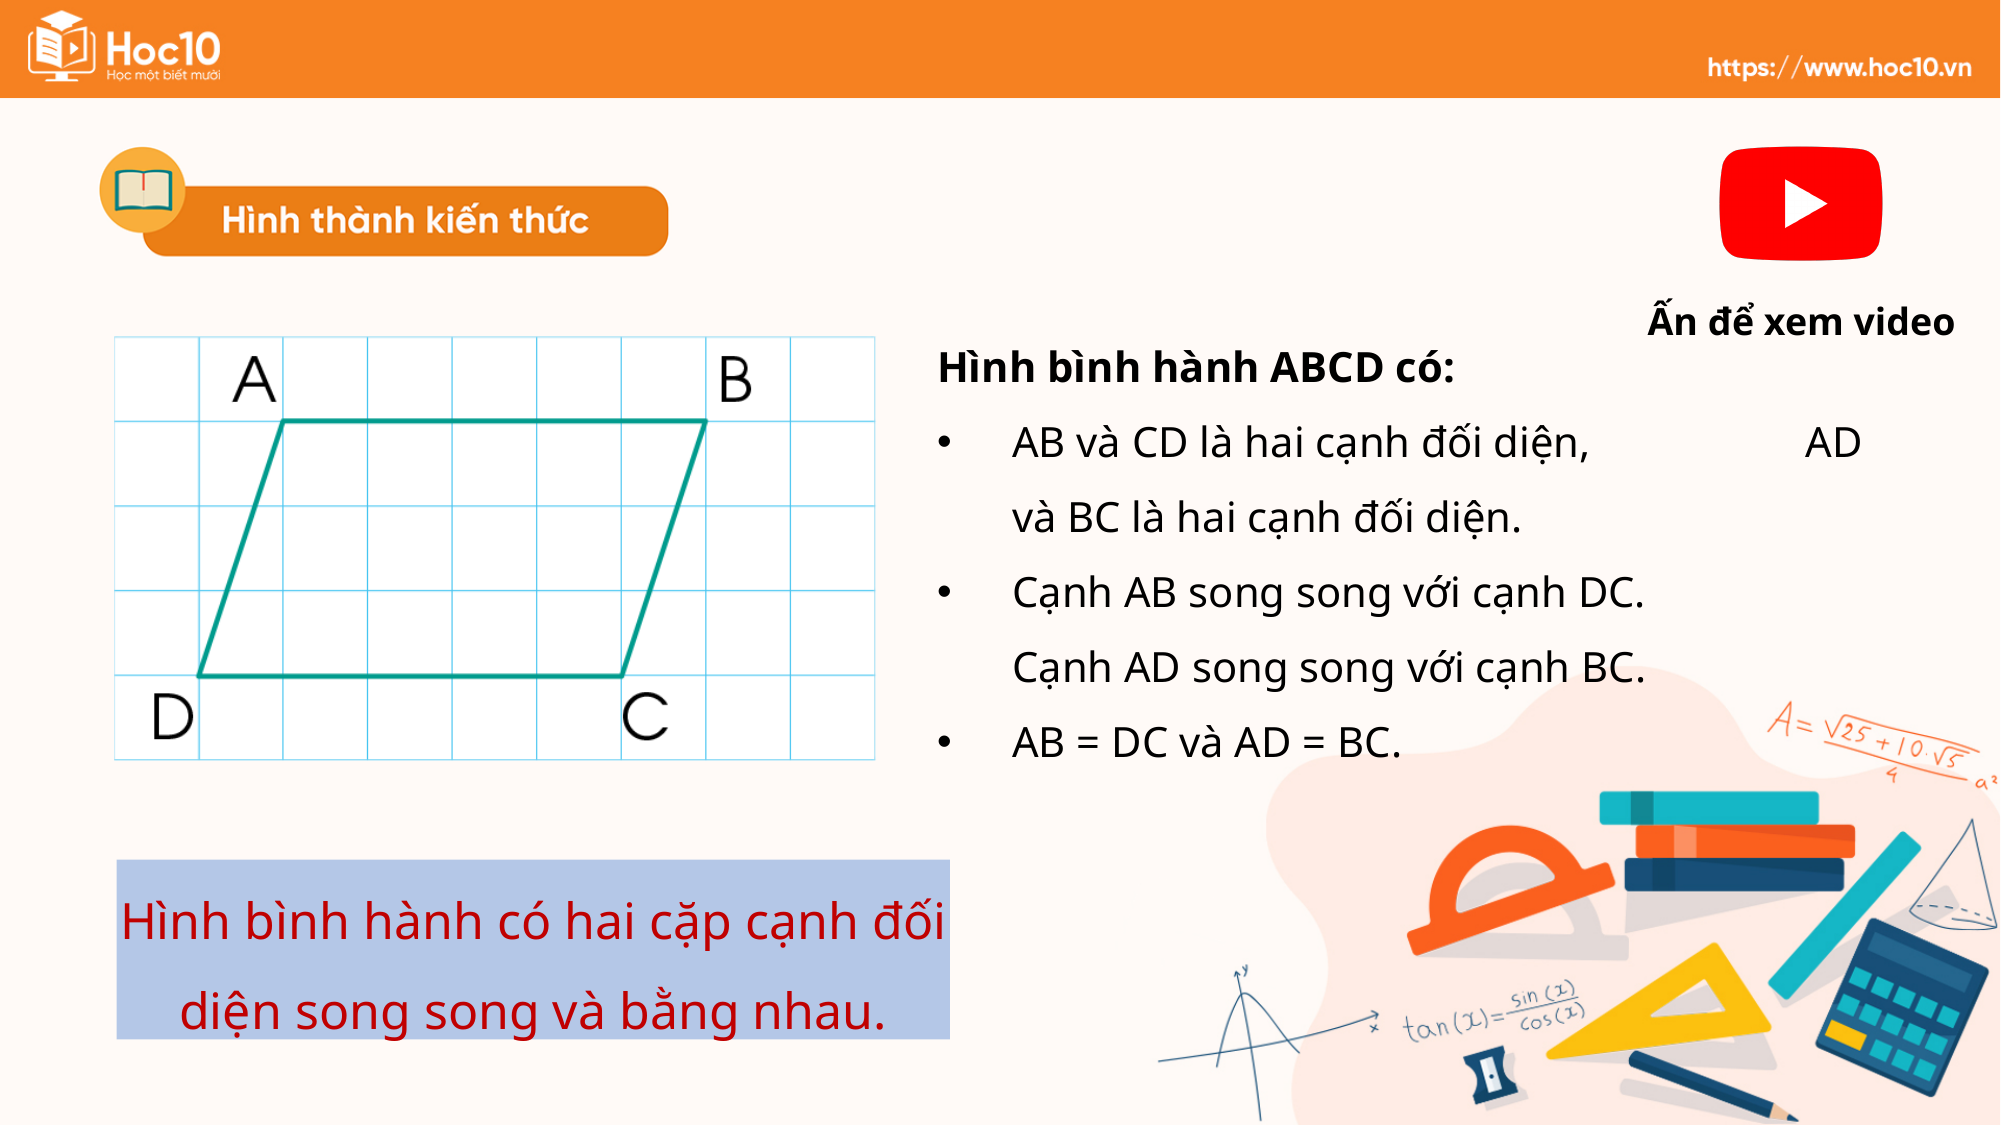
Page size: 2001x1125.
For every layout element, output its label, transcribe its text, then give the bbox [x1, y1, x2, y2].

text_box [1625, 146, 1979, 335]
text_box Hình bình hành ABCD có: AB và CD là hai cạnh đối diện, AD và BC là hai cạnh đối diện. Cạnh AB song song với cạnh DC. Cạnh AD song song với cạnh BC. AB = DC và AD = BC. [937, 316, 1874, 766]
picture [0, 0, 2001, 1125]
text_box Hình bình hành có hai cặp cạnh đối diện song song và bằng nhau. [116, 859, 950, 1040]
